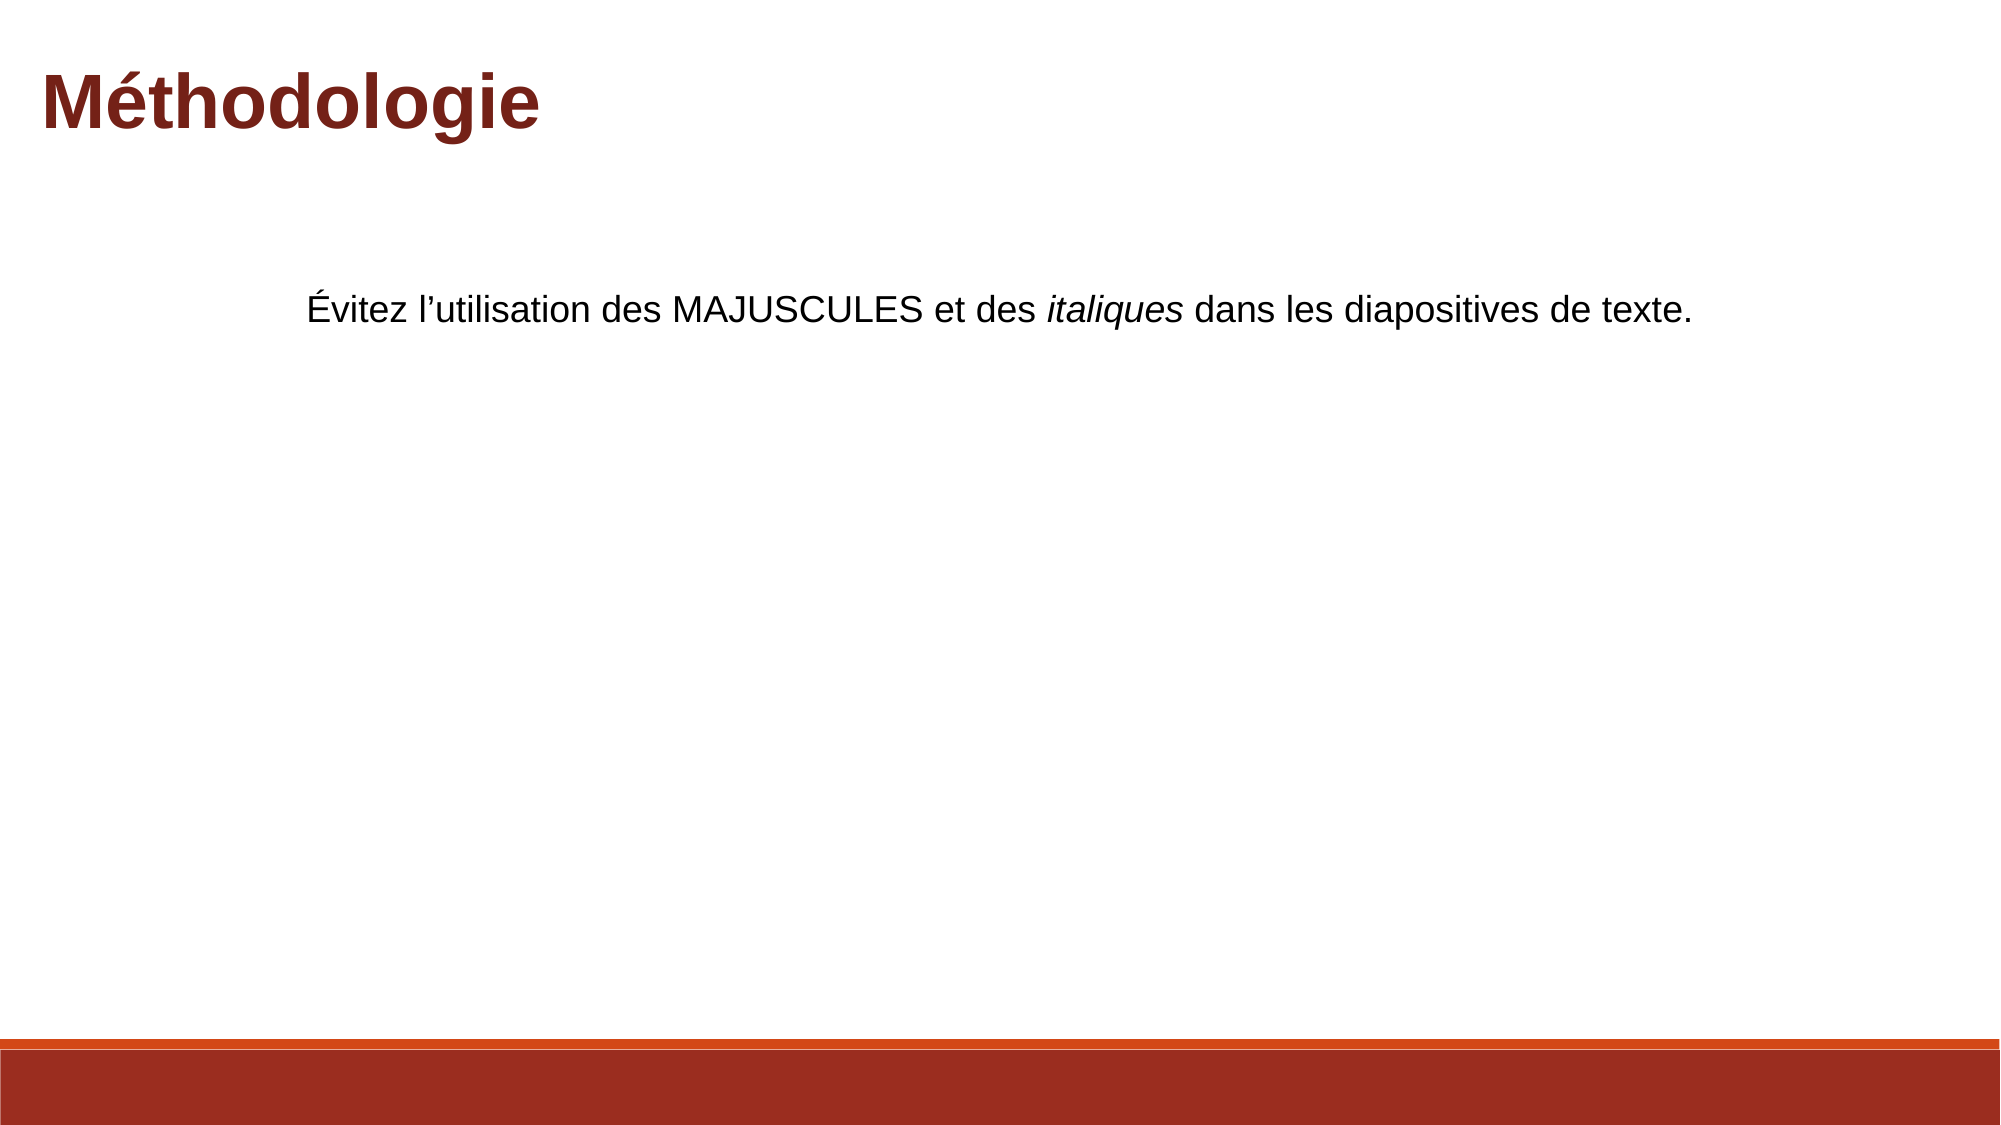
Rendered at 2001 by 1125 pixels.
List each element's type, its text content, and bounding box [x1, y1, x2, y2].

text_box Évitez l’utilisation des MAJUSCULES et des italiques dans les diapositives de texte. [78, 274, 1922, 710]
text_box Méthodologie [26, 27, 578, 181]
